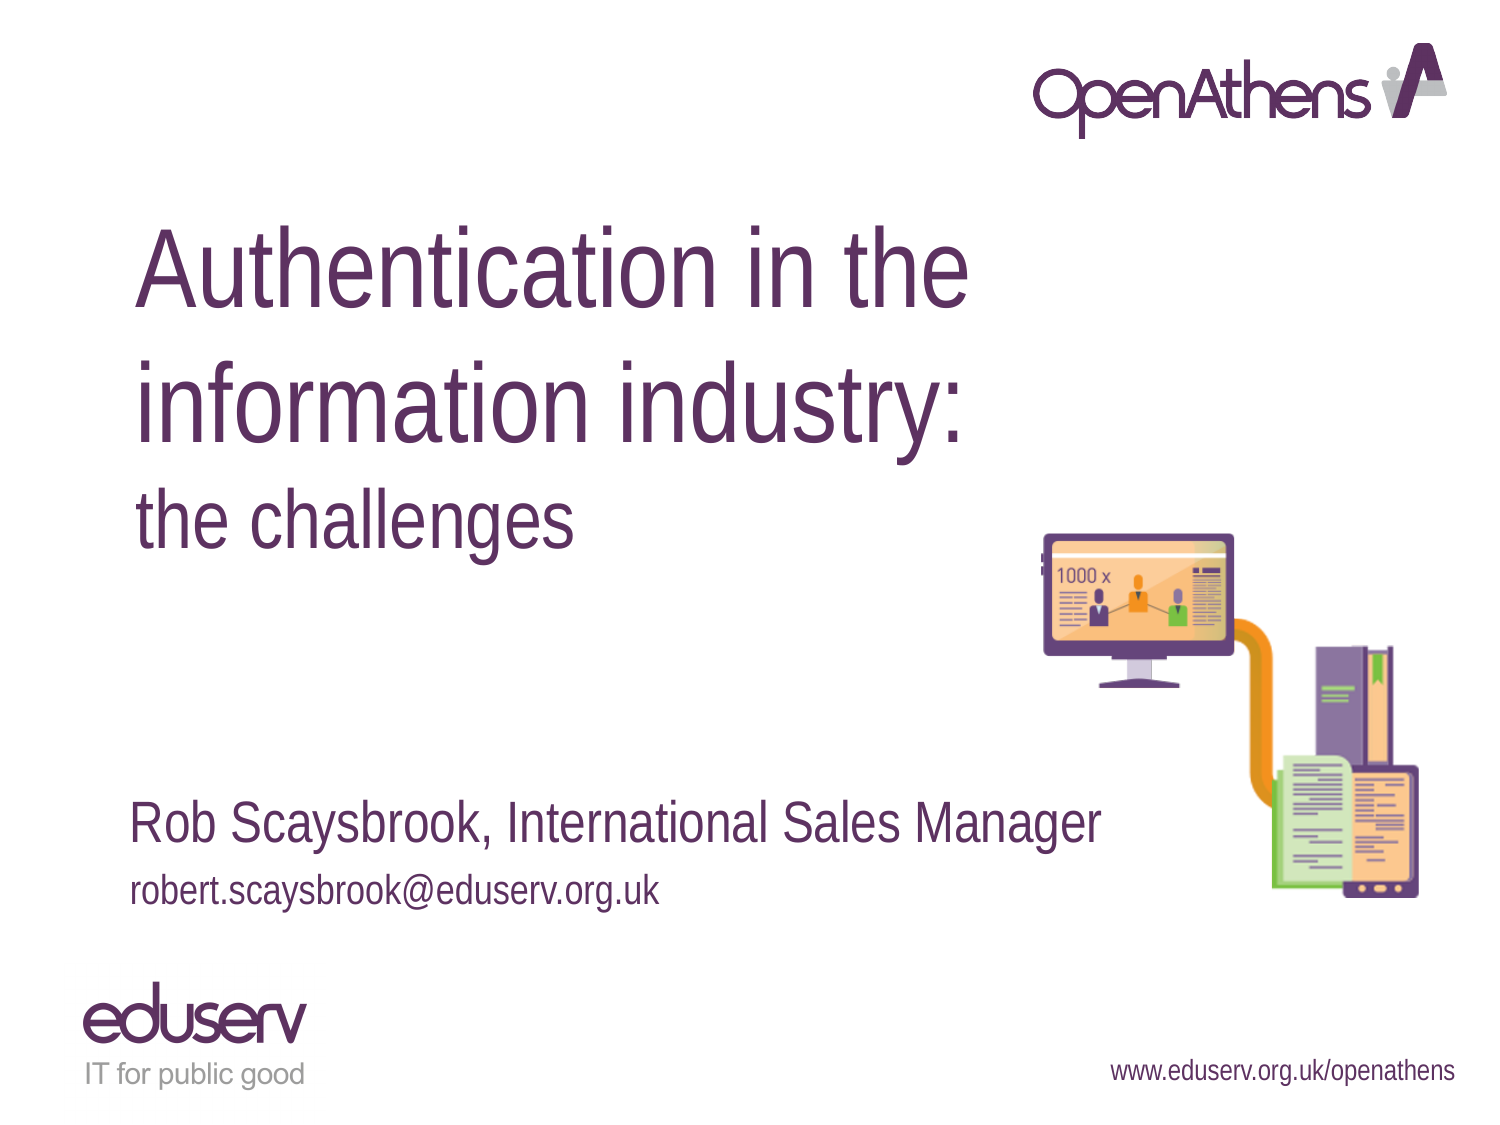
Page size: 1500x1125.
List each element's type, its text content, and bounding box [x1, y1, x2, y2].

picture [64, 963, 326, 1124]
picture [1033, 514, 1433, 898]
title Authentication in the information industry: the challenges [120, 160, 1356, 600]
list Rob Scaysbrook, International Sales Manager robert.scaysbrook@eduserv.org.uk [114, 776, 1350, 977]
picture [1033, 43, 1447, 139]
